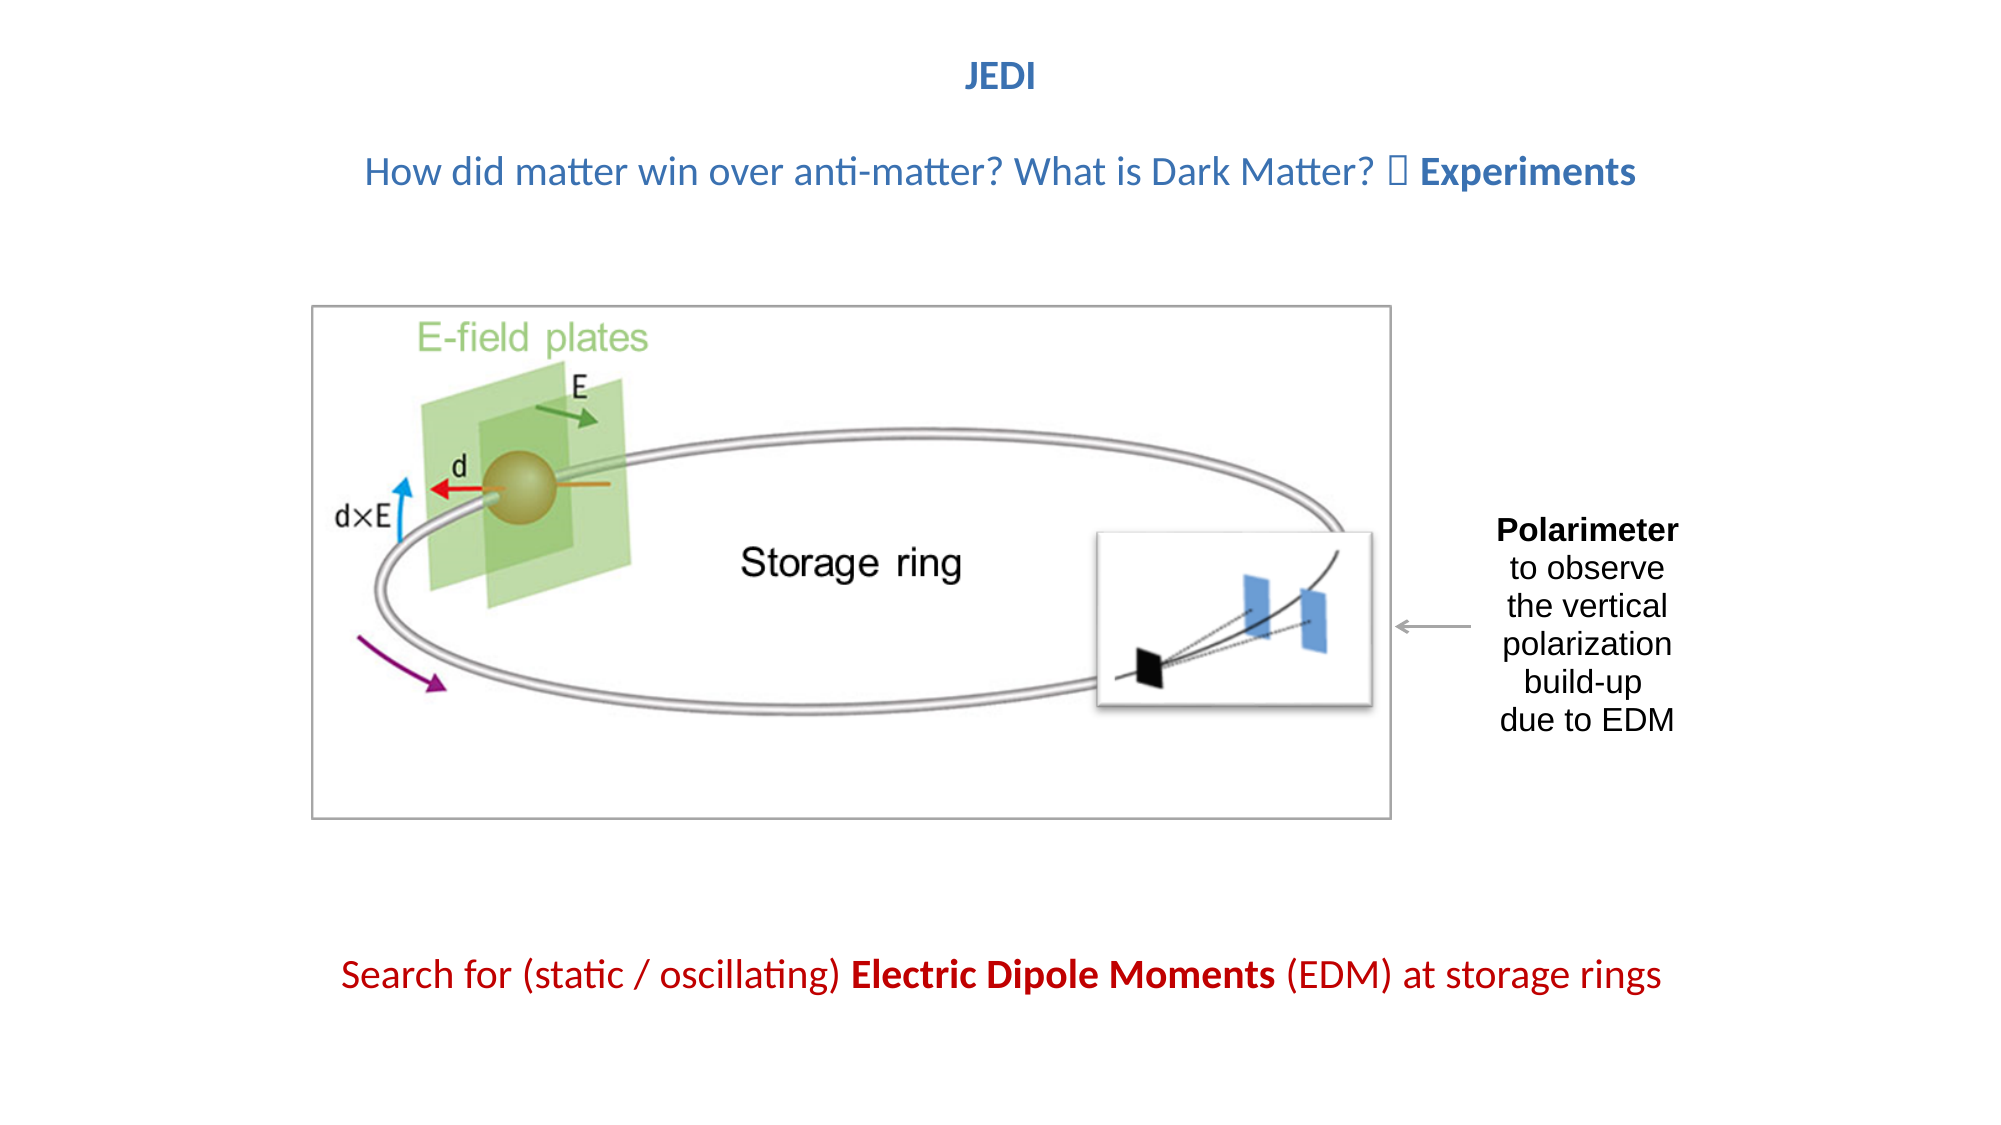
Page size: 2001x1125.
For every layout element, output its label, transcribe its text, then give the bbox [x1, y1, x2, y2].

text_box Polarimeter to observe the vertical polarization build-up due to EDM [1481, 503, 1695, 747]
text_box JEDI [950, 40, 1052, 106]
text_box Search for (static / oscillating) Electric Dipole Moments (EDM) at storage rings [326, 939, 1677, 1005]
text_box How did matter win over anti-matter? What is Dark Matter?  Experiments [349, 136, 1652, 202]
picture [311, 299, 1392, 820]
